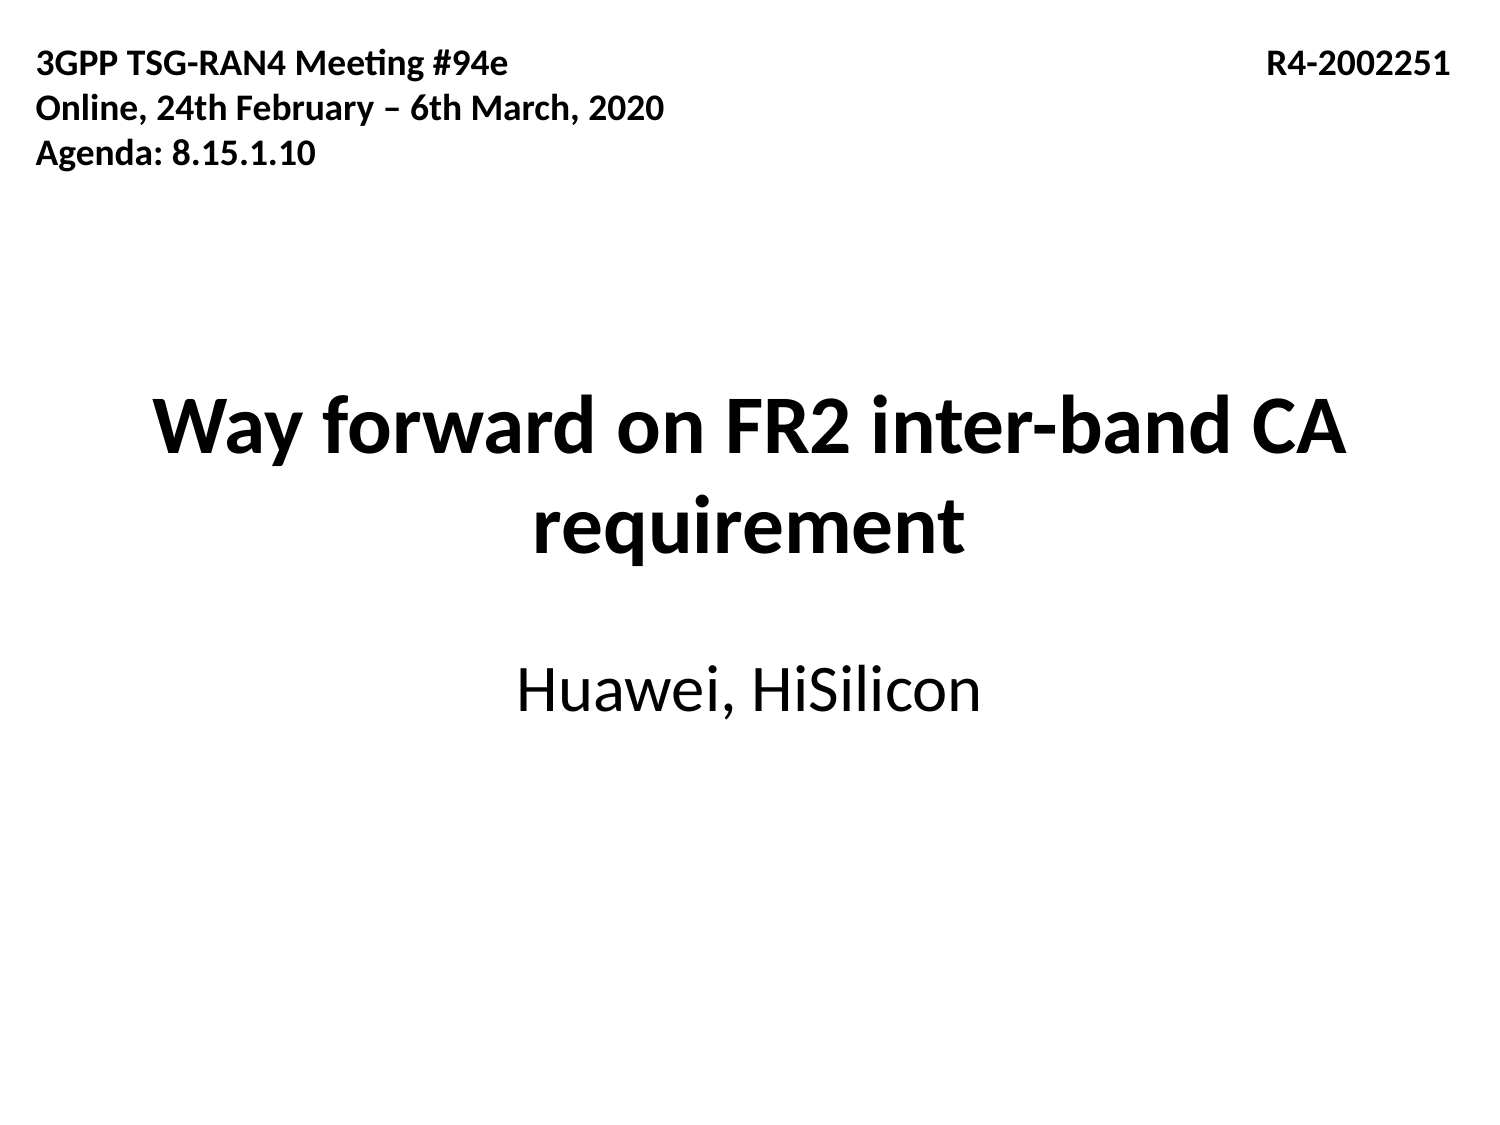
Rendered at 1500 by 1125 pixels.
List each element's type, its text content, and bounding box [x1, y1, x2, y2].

text_box R4-2002251 [962, 30, 1466, 91]
text_box 3GPP TSG-RAN4 Meeting #94e Online, 24th February – 6th March, 2020 Agenda: 8.15.1.10 [20, 30, 681, 181]
subtitle Huawei, HiSilicon [225, 637, 1275, 925]
title Way forward on FR2 inter-band CA requirement [112, 349, 1388, 591]
